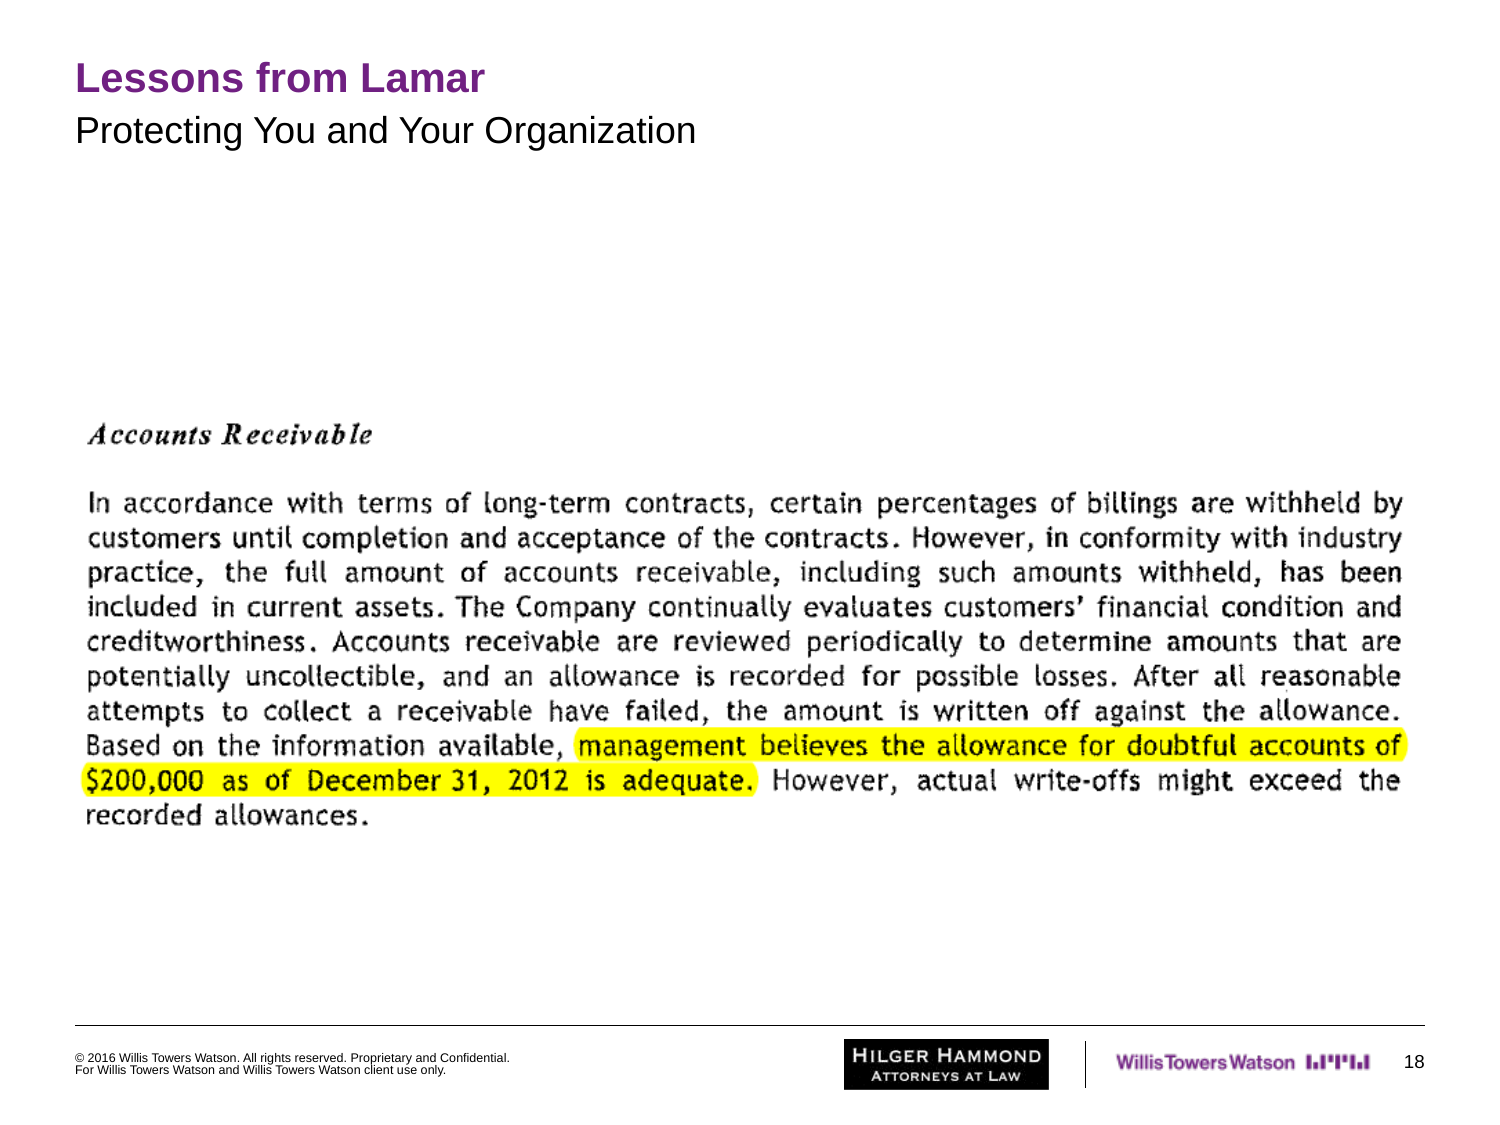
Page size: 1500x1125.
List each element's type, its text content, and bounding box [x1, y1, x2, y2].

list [74, 414, 1426, 836]
slide_number 18 [1362, 1050, 1425, 1073]
footer © 2016 Willis Towers Watson. All rights reserved. Proprietary and Confidential. For Willis Towers Watson and Willis Towers Watson client use only. [75, 1050, 519, 1091]
title Lessons from Lamar [75, 51, 1425, 102]
list Protecting You and Your Organization [75, 105, 1425, 152]
picture [844, 1039, 1050, 1091]
